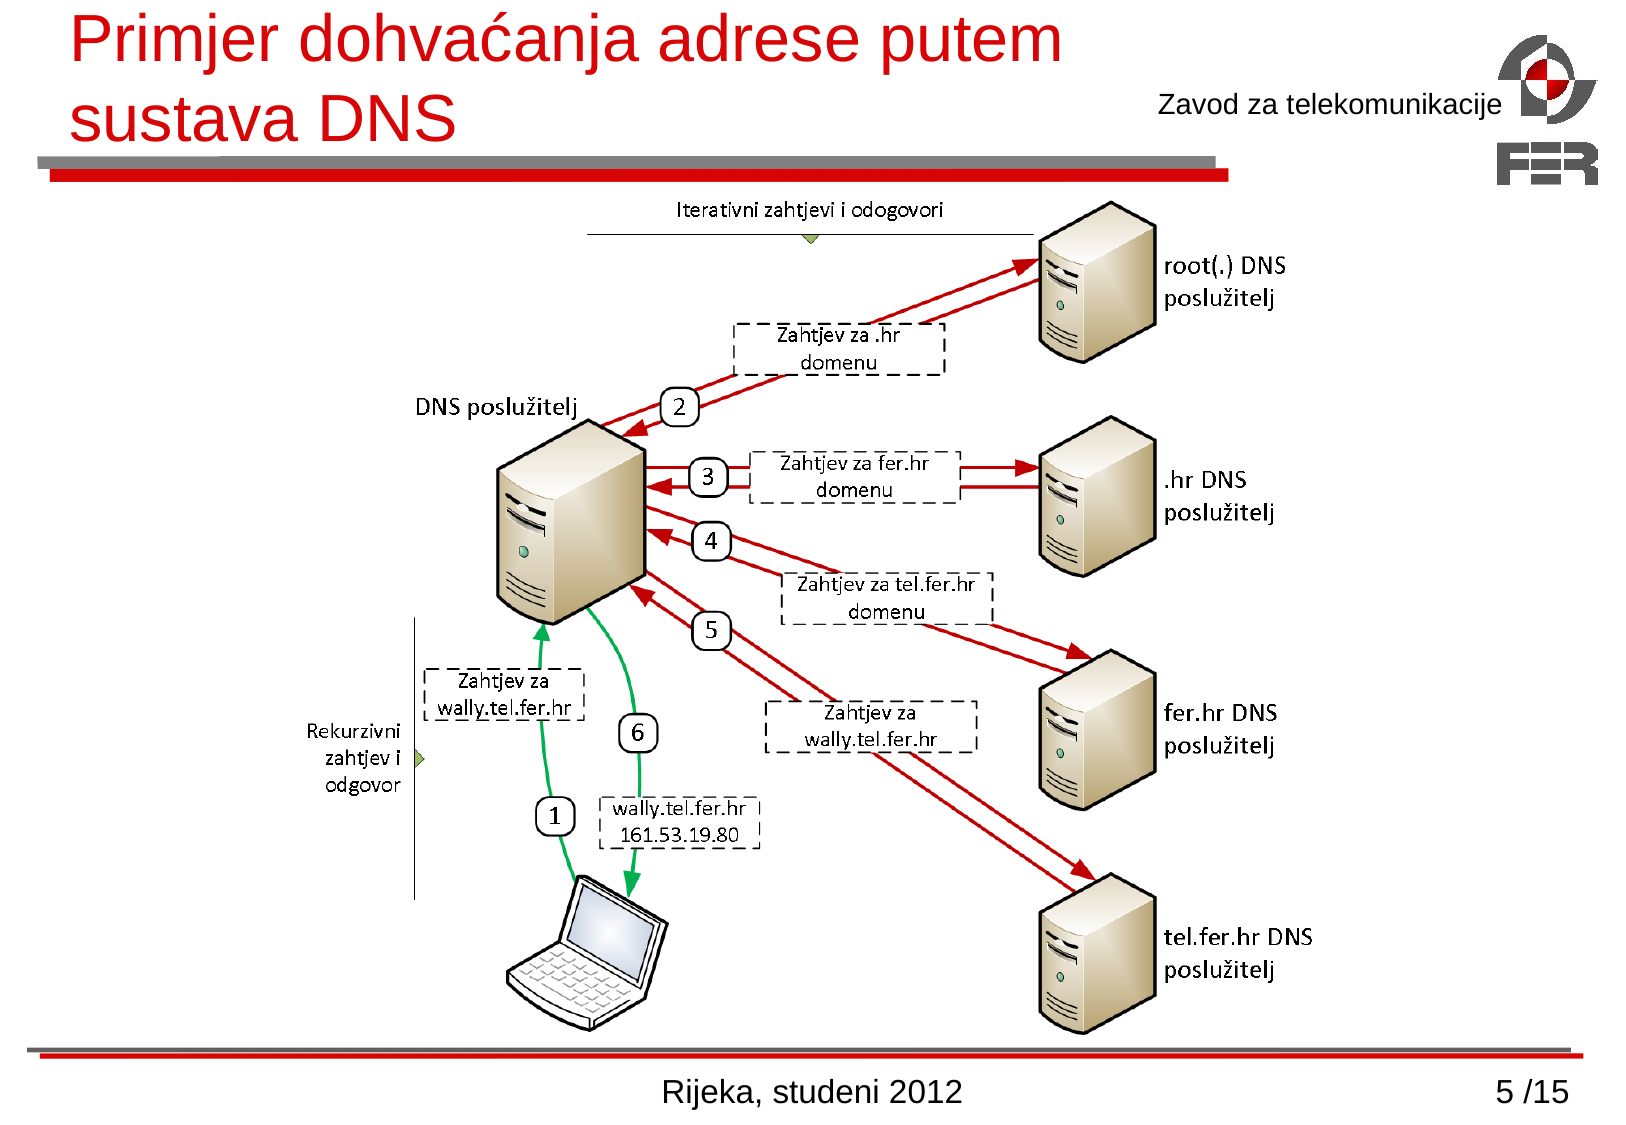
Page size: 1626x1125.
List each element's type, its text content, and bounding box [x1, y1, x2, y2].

title Primjer dohvaćanja adrese putem sustava DNS [53, 0, 1126, 151]
picture [306, 192, 1319, 1036]
slide_number 5 /15 [1245, 1062, 1585, 1125]
picture [1497, 34, 1598, 185]
slide_number Rijeka, studeni 2012 [599, 1062, 1026, 1125]
